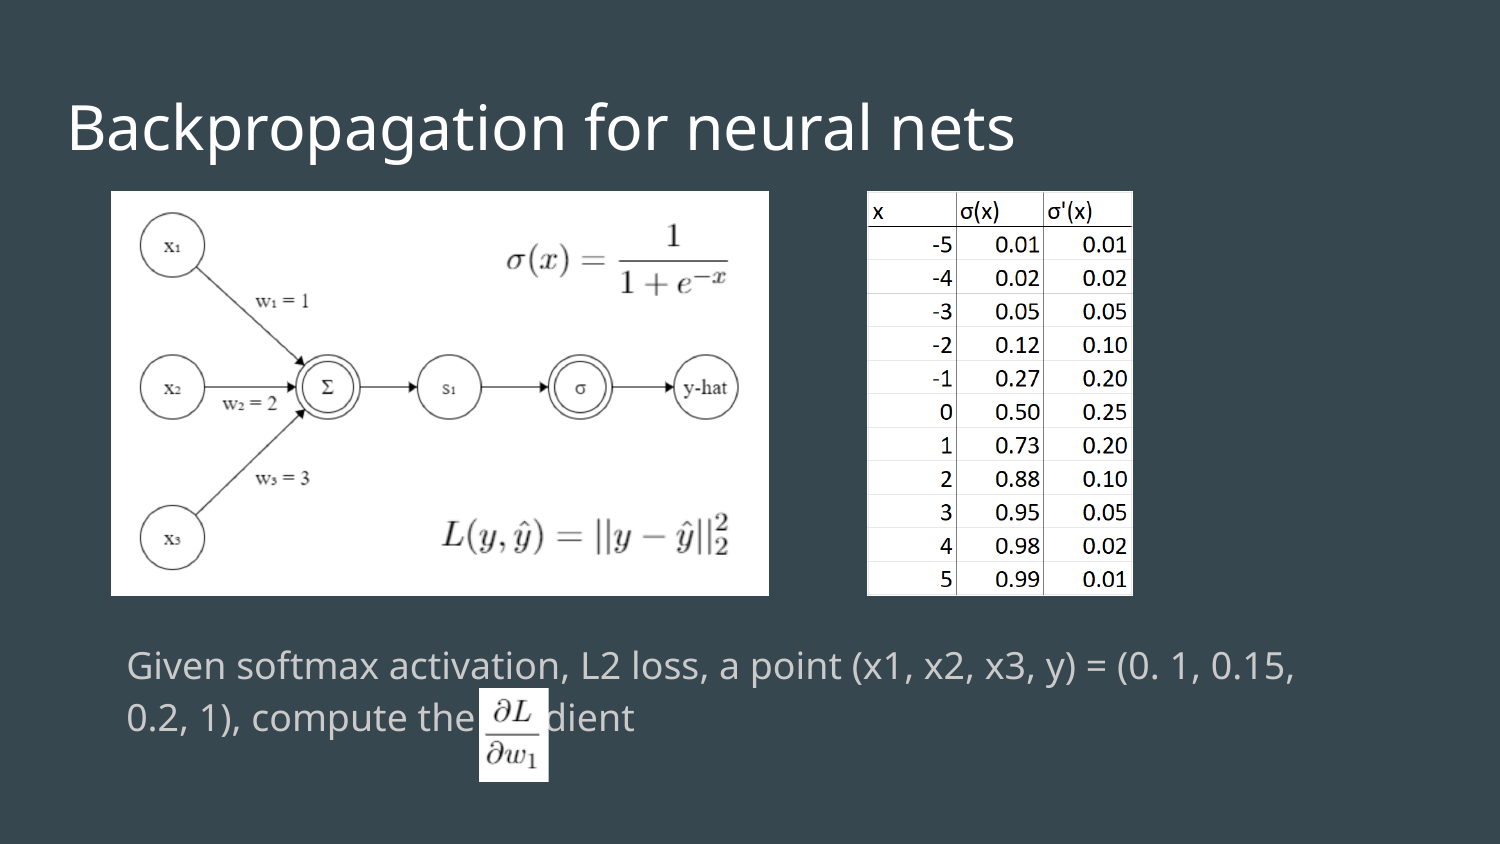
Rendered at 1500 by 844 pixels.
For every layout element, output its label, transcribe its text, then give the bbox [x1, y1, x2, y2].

picture [478, 687, 550, 783]
title Backpropagation for neural nets [51, 72, 1449, 167]
text_box Given softmax activation, L2 loss, a point (x1, x2, x3, y) = (0. 1, 0.15, 0.2, 1), compute the gradient [111, 620, 1314, 745]
picture [867, 191, 1134, 596]
picture [110, 191, 769, 596]
